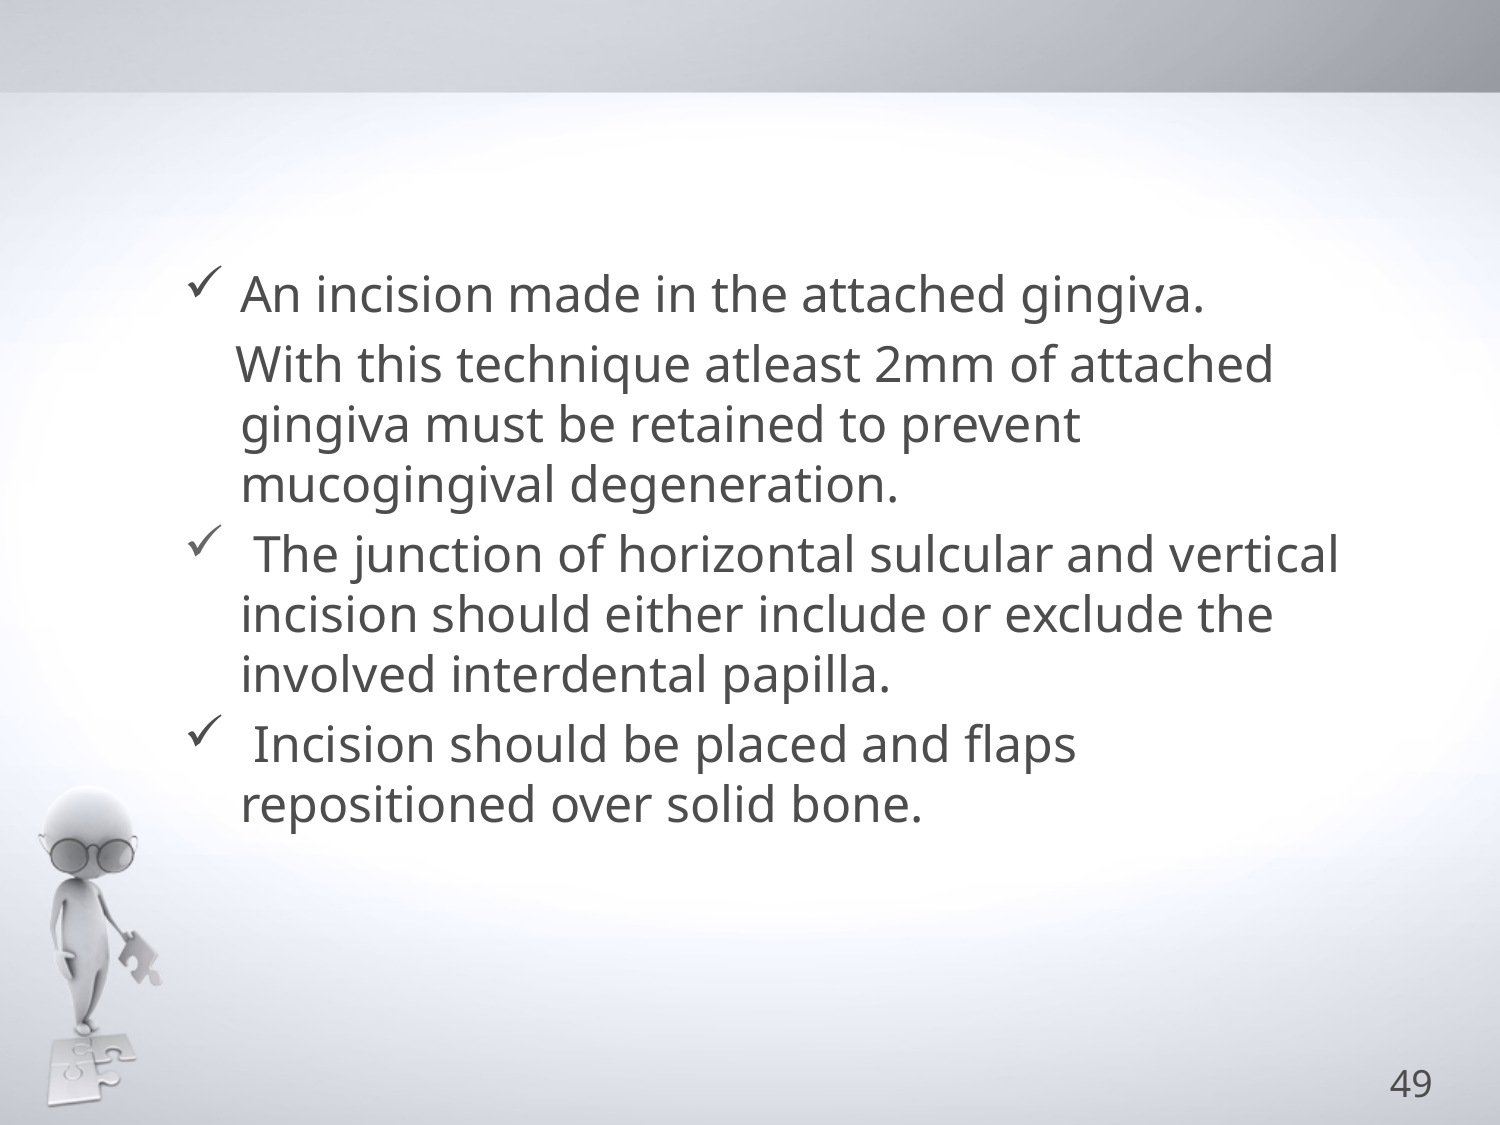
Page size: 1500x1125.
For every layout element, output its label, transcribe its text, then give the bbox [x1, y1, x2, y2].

picture [0, 0, 1500, 1125]
slide_number 49 [1374, 1052, 1500, 1113]
list An incision made in the attached gingiva. With this technique atleast 2mm of attached gingiva must be retained to prevent mucogingival degeneration. The junction of horizontal sulcular and vertical incision should either include or exclude the involved interdental papilla. Incision should be placed and flaps repositioned over solid bone. [168, 254, 1369, 930]
